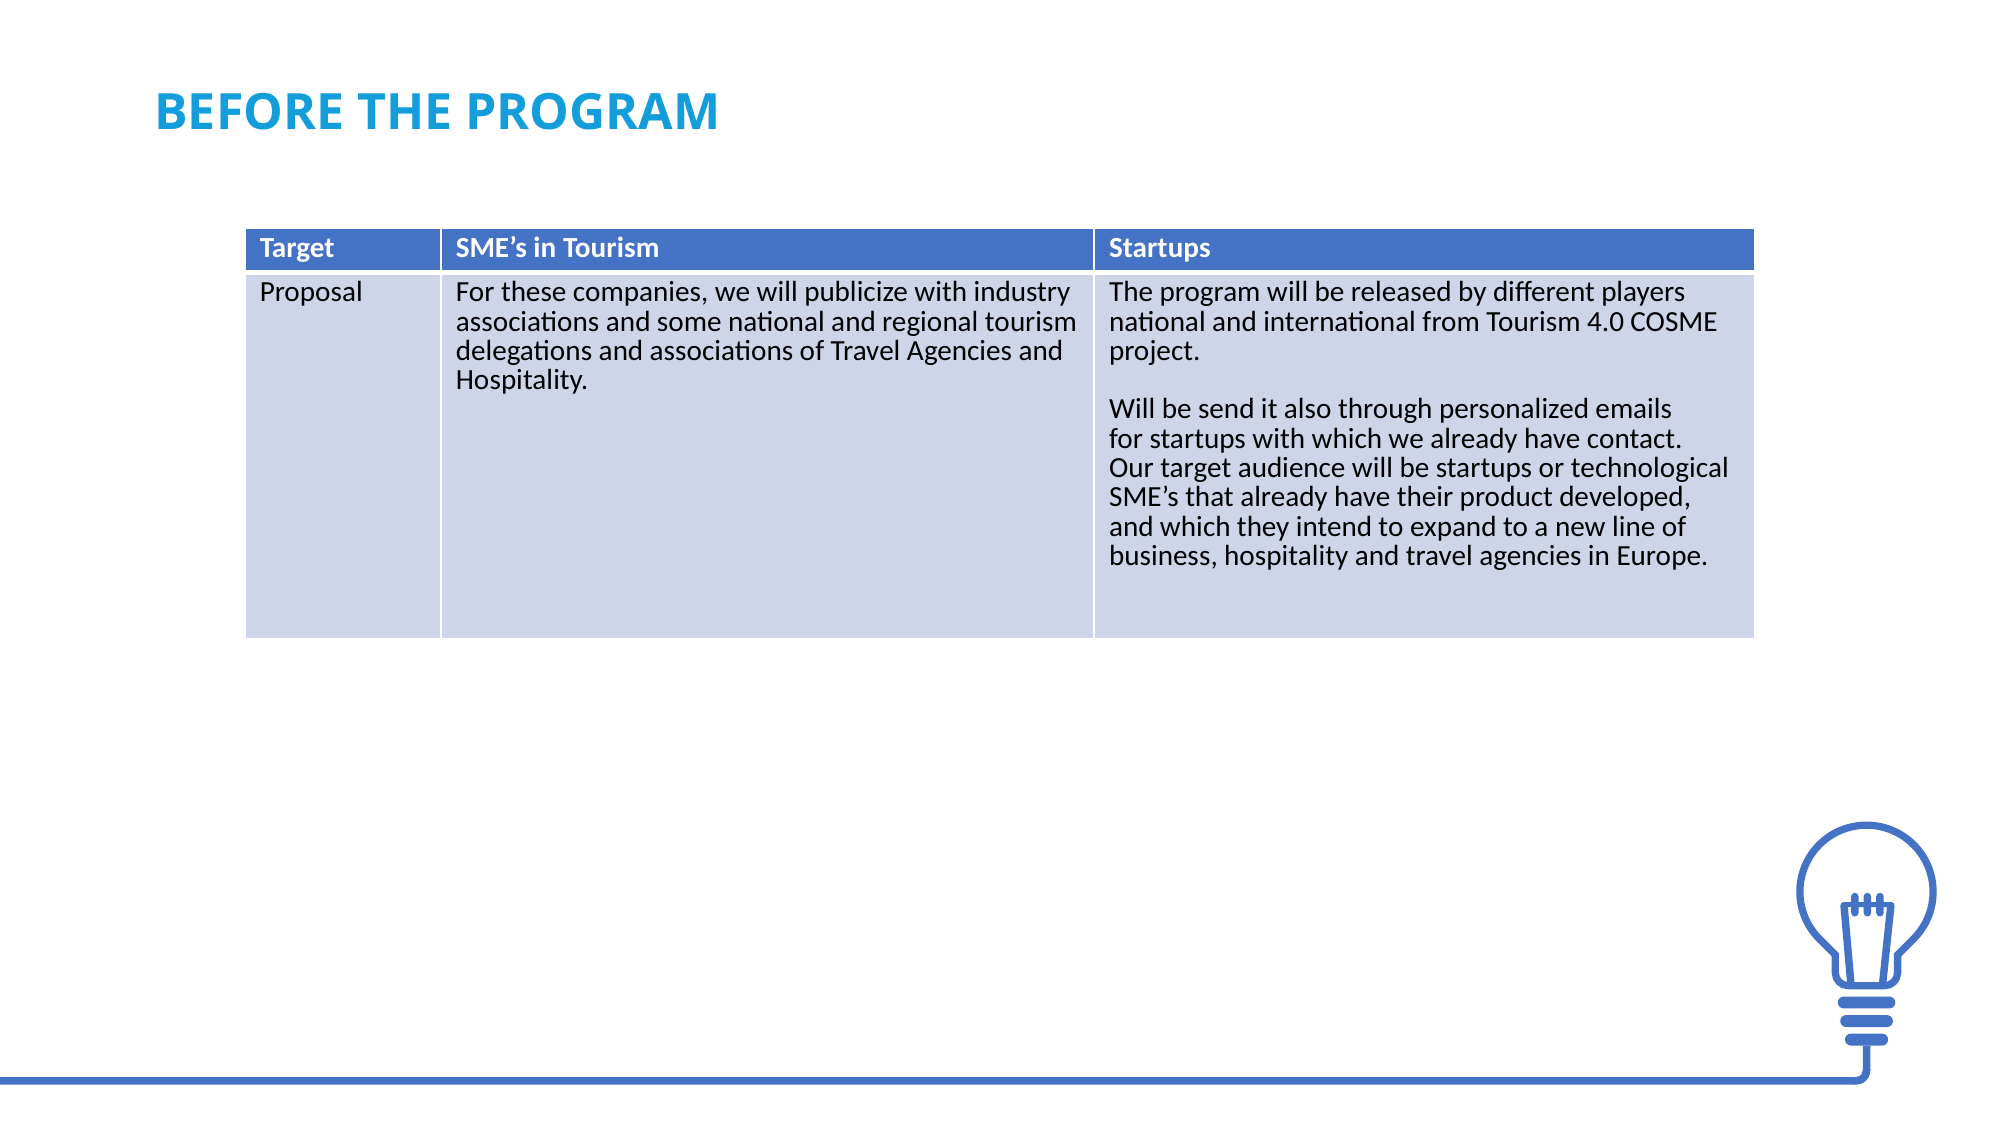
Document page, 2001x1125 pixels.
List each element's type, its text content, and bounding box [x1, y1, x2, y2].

table_header SME’s in Tourism [442, 229, 1093, 270]
table_cell The program will be released by different players national and international from Tourism 4.0 COSME project. Will be send it also through personalized emails for startups with which we already have contact. Our target audience will be startups or technological SME’s that already have their product developed, and which they intend to expand to a new line of business, hospitality and travel agencies in Europe. [1095, 275, 1754, 638]
text_box BEFORE THE PROGRAM [139, 71, 1372, 147]
table_cell Proposal [246, 275, 440, 638]
table_header Target [246, 229, 440, 270]
table_header Startups [1095, 229, 1754, 270]
table_cell For these companies, we will publicize with industry associations and some national and regional tourism delegations and associations of Travel Agencies and Hospitality. [442, 275, 1093, 638]
